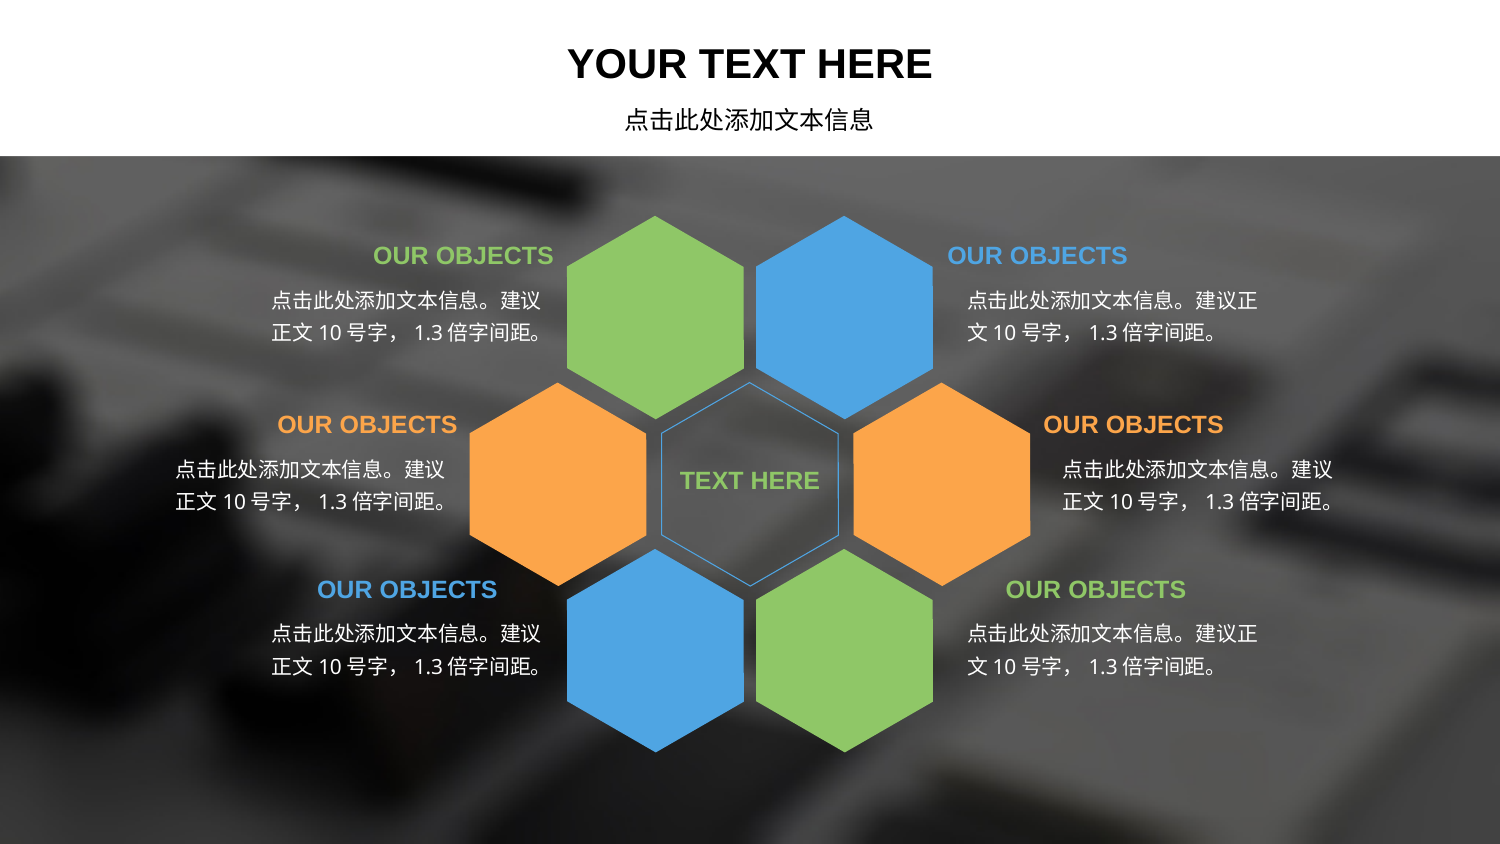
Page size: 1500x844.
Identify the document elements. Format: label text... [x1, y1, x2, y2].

text_box OUR OBJECTS [1044, 401, 1239, 446]
text_box OUR OBJECTS [358, 232, 456, 272]
text_box 点击此处添加文本信息。建议正文10号字，1.3倍字间距。 [161, 441, 456, 541]
text_box OUR OBJECTS [1044, 232, 1143, 272]
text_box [456, 229, 1044, 739]
text_box 点击此处添加文本信息。建议正文10号字，1.3倍字间距。 [257, 272, 456, 353]
text_box 点击此处添加文本信息。建议正文10号字，1.3倍字间距。 [257, 606, 456, 706]
text_box OUR OBJECTS [302, 566, 456, 606]
text_box 点击此处添加文本信息。建议正文10号字，1.3倍字间距。 [1048, 441, 1353, 541]
text_box 点击此处添加文本信息。建议正文10号字，1.3倍字间距。 [1044, 272, 1277, 353]
list 点击此处添加文本信息 [462, 95, 1038, 148]
text_box 点击此处添加文本信息。建议正文10号字，1.3倍字间距。 [1044, 606, 1277, 706]
picture [0, 157, 1500, 844]
text_box OUR OBJECTS [1044, 566, 1202, 606]
text_box OUR OBJECTS [262, 401, 456, 441]
list YOUR TEXT HERE [462, 26, 1038, 95]
